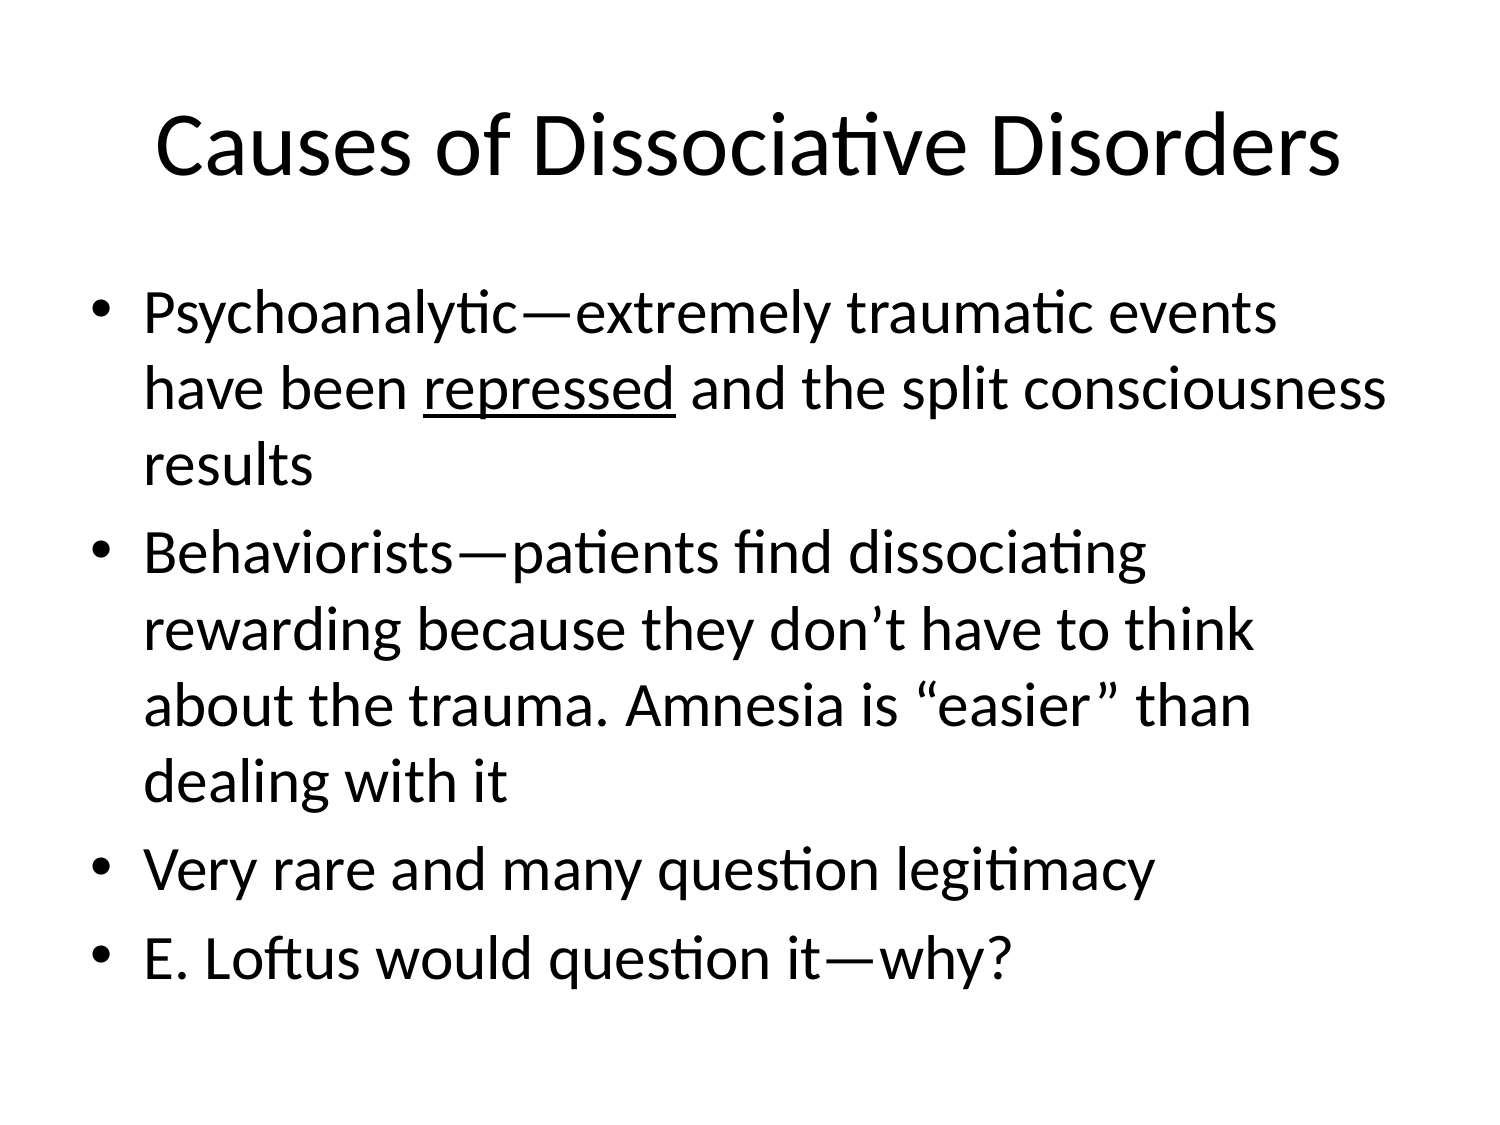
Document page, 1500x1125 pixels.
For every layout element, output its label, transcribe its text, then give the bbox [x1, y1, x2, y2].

list Psychoanalytic—extremely traumatic events have been repressed and the split consciousness results Behaviorists—patients find dissociating rewarding because they don’t have to think about the trauma. Amnesia is “easier” than dealing with it Very rare and many question legitimacy E. Loftus would question it—why? [75, 262, 1425, 1005]
title Causes of Dissociative Disorders [75, 45, 1425, 233]
